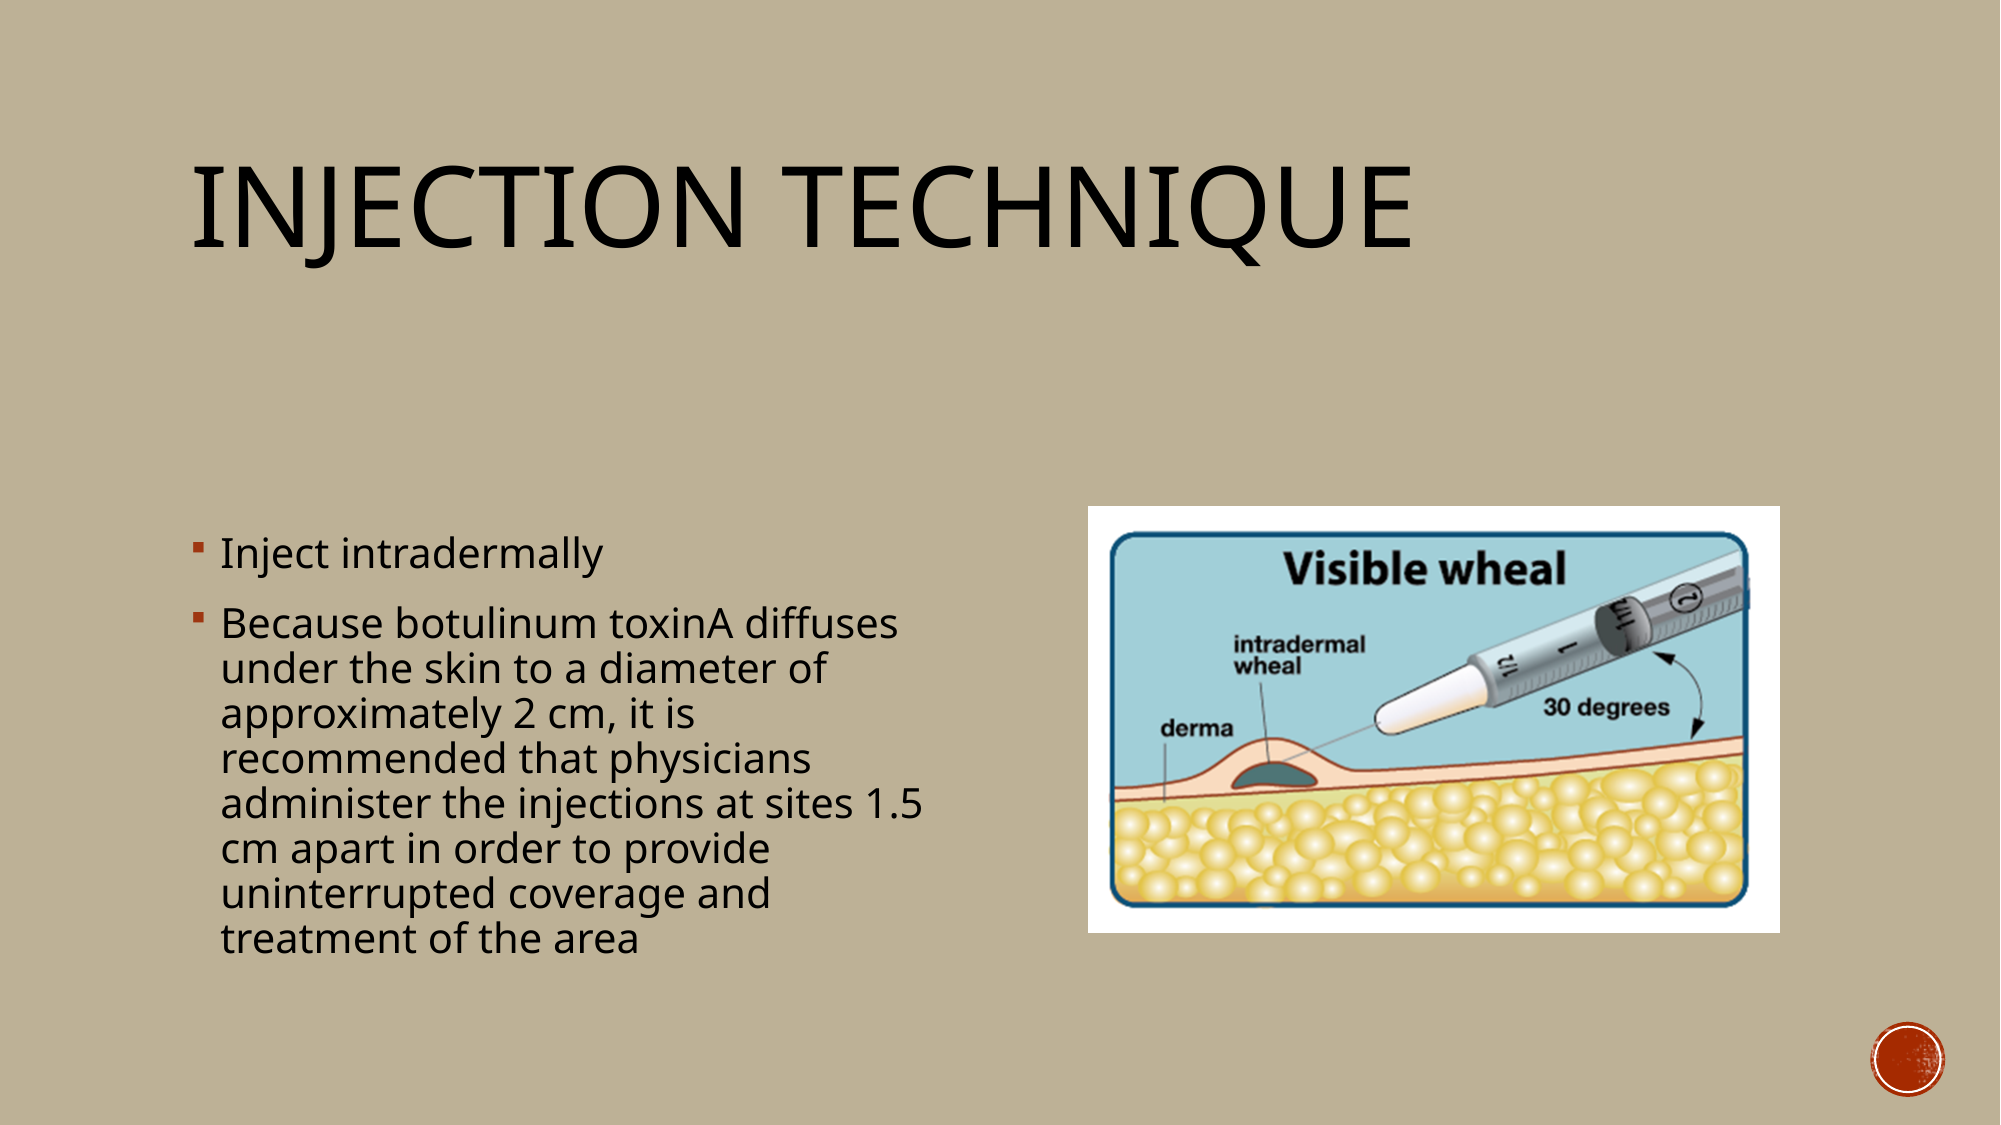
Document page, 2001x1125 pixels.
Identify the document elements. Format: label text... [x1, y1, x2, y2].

list Inject intradermally Because botulinum toxinA diffuses under the skin to a diameter of approximately 2 cm, it is recommended that physicians administer the injections at sites 1.5 cm apart in order to provide uninterrupted coverage and treatment of the area [175, 450, 956, 990]
title Injection technique [175, 79, 1826, 344]
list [1091, 510, 1778, 931]
